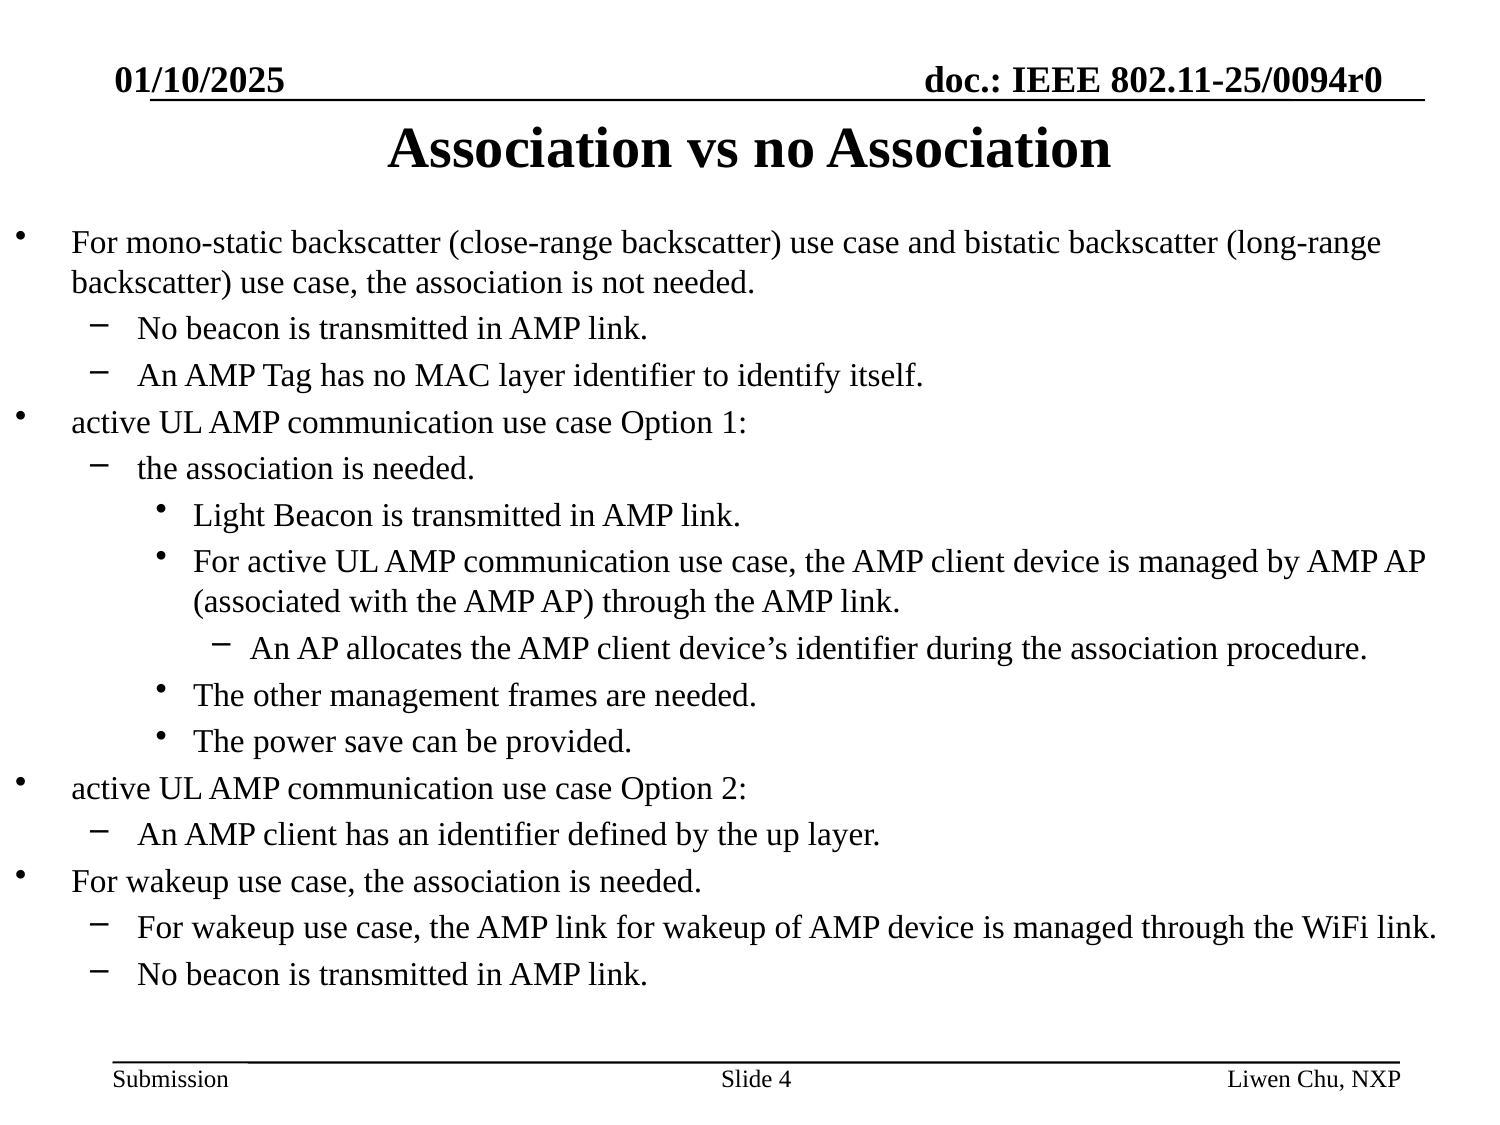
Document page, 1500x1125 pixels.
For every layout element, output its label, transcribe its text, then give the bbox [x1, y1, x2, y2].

footer Liwen Chu, NXP [1225, 1061, 1402, 1093]
list For mono-static backscatter (close-range backscatter) use case and bistatic backscatter (long-range backscatter) use case, the association is not needed. No beacon is transmitted in AMP link. An AMP Tag has no MAC layer identifier to identify itself. active UL AMP communication use case Option 1: the association is needed. Light Beacon is transmitted in AMP link. For active UL AMP communication use case, the AMP client device is managed by AMP AP (associated with the AMP AP) through the AMP link. An AP allocates the AMP client device’s identifier during the association procedure. The other management frames are needed. The power save can be provided. active UL AMP communication use case Option 2: An AMP client has an identifier defined by the up layer. For wakeup use case, the association is needed. For wakeup use case, the AMP link for wakeup of AMP device is managed through the WiFi link. No beacon is transmitted in AMP link. [0, 212, 1500, 1001]
title Association vs no Association [112, 99, 1388, 188]
slide_number Slide 4 [712, 1061, 800, 1093]
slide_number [114, 54, 288, 101]
